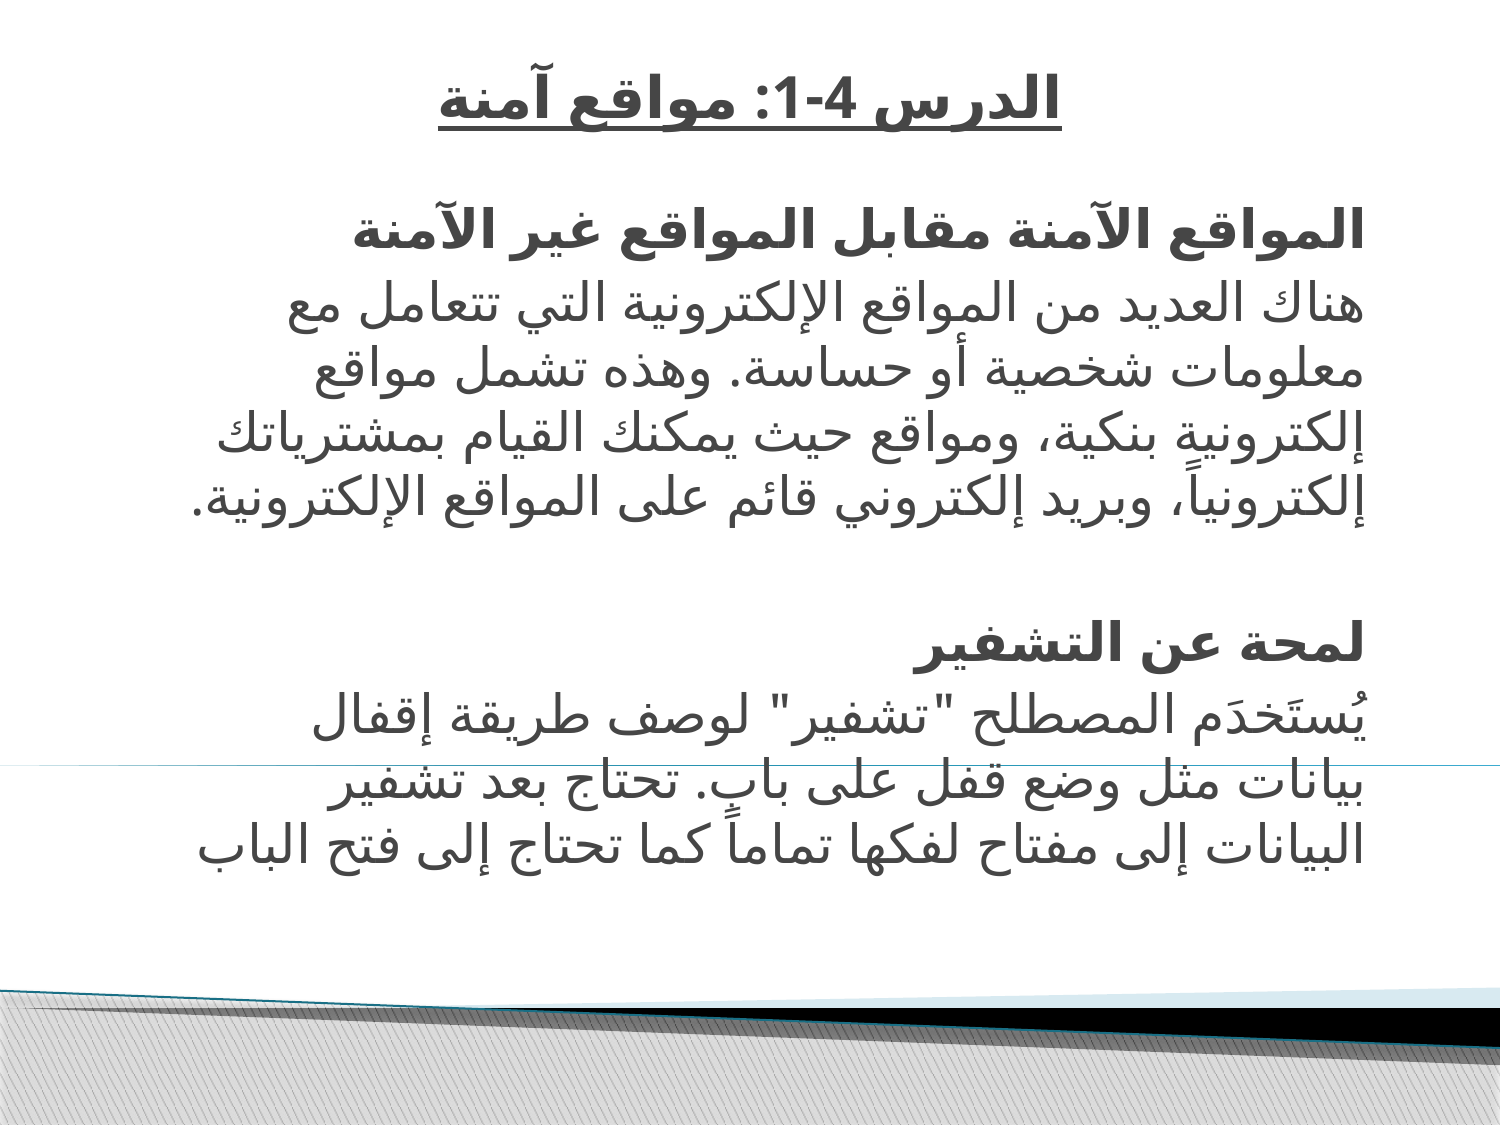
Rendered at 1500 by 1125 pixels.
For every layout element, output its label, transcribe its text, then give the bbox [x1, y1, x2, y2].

picture [5, 1008, 1500, 1066]
title الدرس 4-1: مواقع آمنة [112, 37, 1388, 138]
subtitle المواقع الآمنة مقابل المواقع غير الآمنة هناك العديد من المواقع الإلكترونية التي تتعامل مع معلومات شخصية أو حساسة. وهذه تشمل مواقع إلكترونية بنكية، ومواقع حيث يمكنك القيام بمشترياتك إلكترونياً، وبريد إلكتروني قائم على المواقع الإلكترونية. لمحة عن التشفير يُستَخدَم المصطلح "تشفير" لوصف طريقة إقفال بيانات مثل وضع قفل على باب. تحتاج بعد تشفير البيانات إلى مفتاح لفكها تماماً كما تحتاج إلى فتح الباب [150, 187, 1375, 988]
